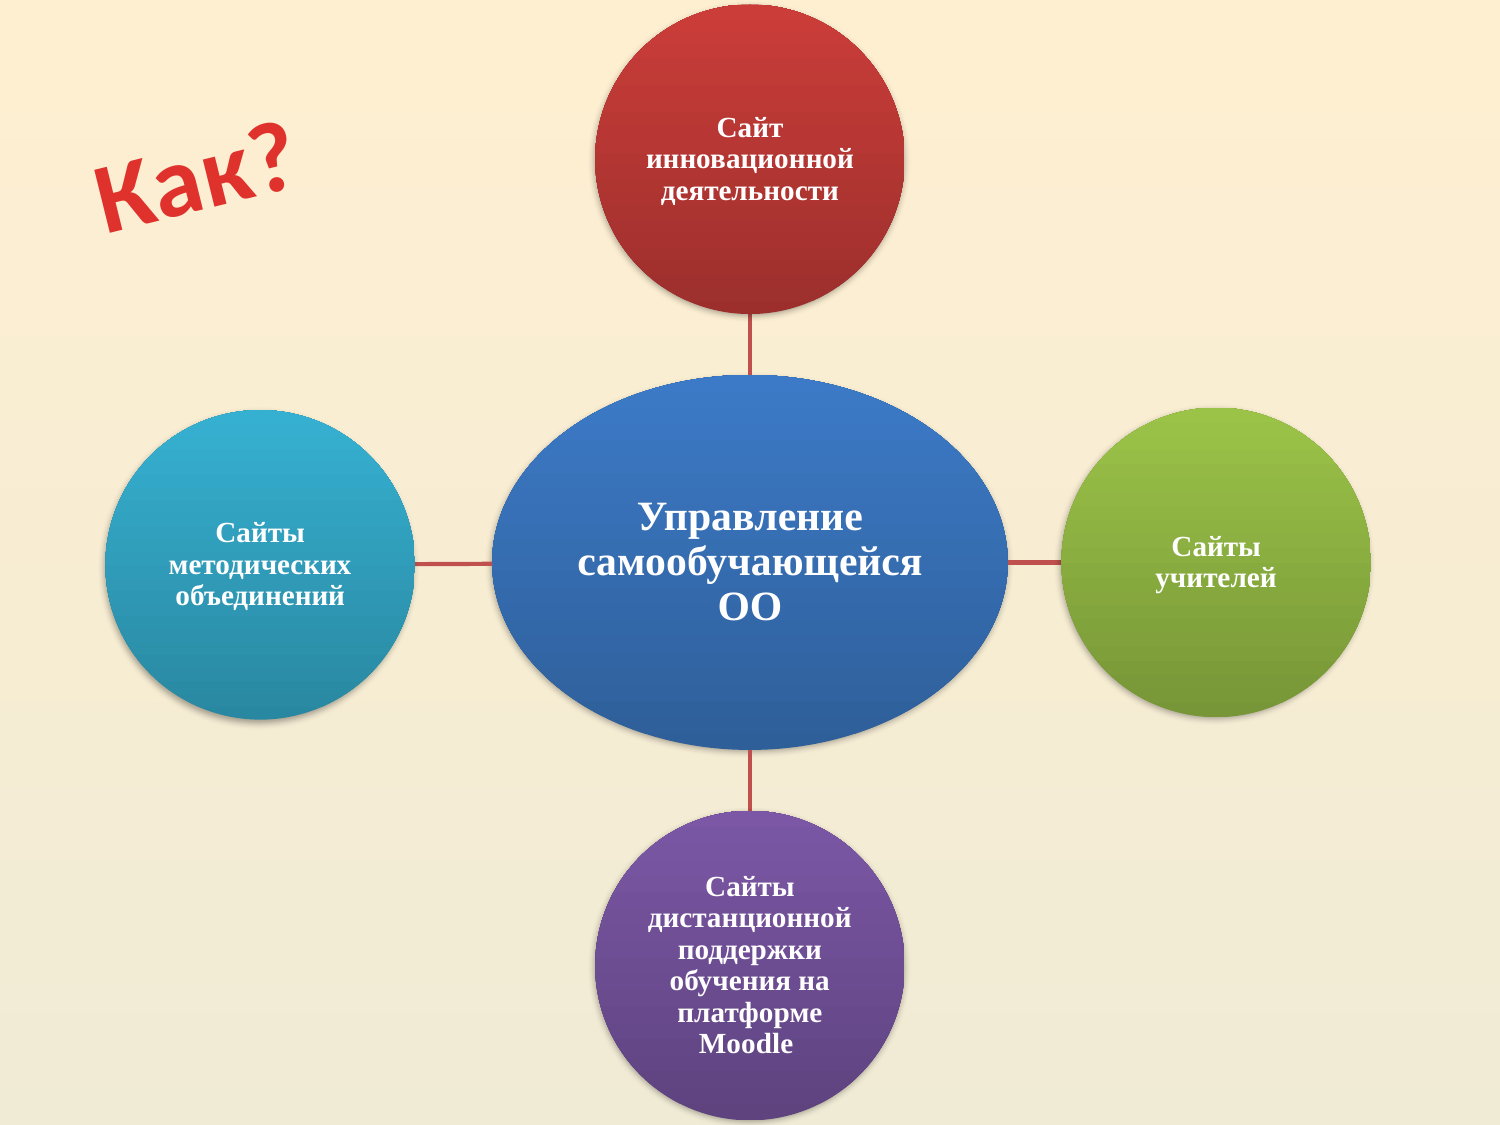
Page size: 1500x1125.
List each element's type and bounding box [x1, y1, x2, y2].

text_box [0, 0, 1500, 1125]
